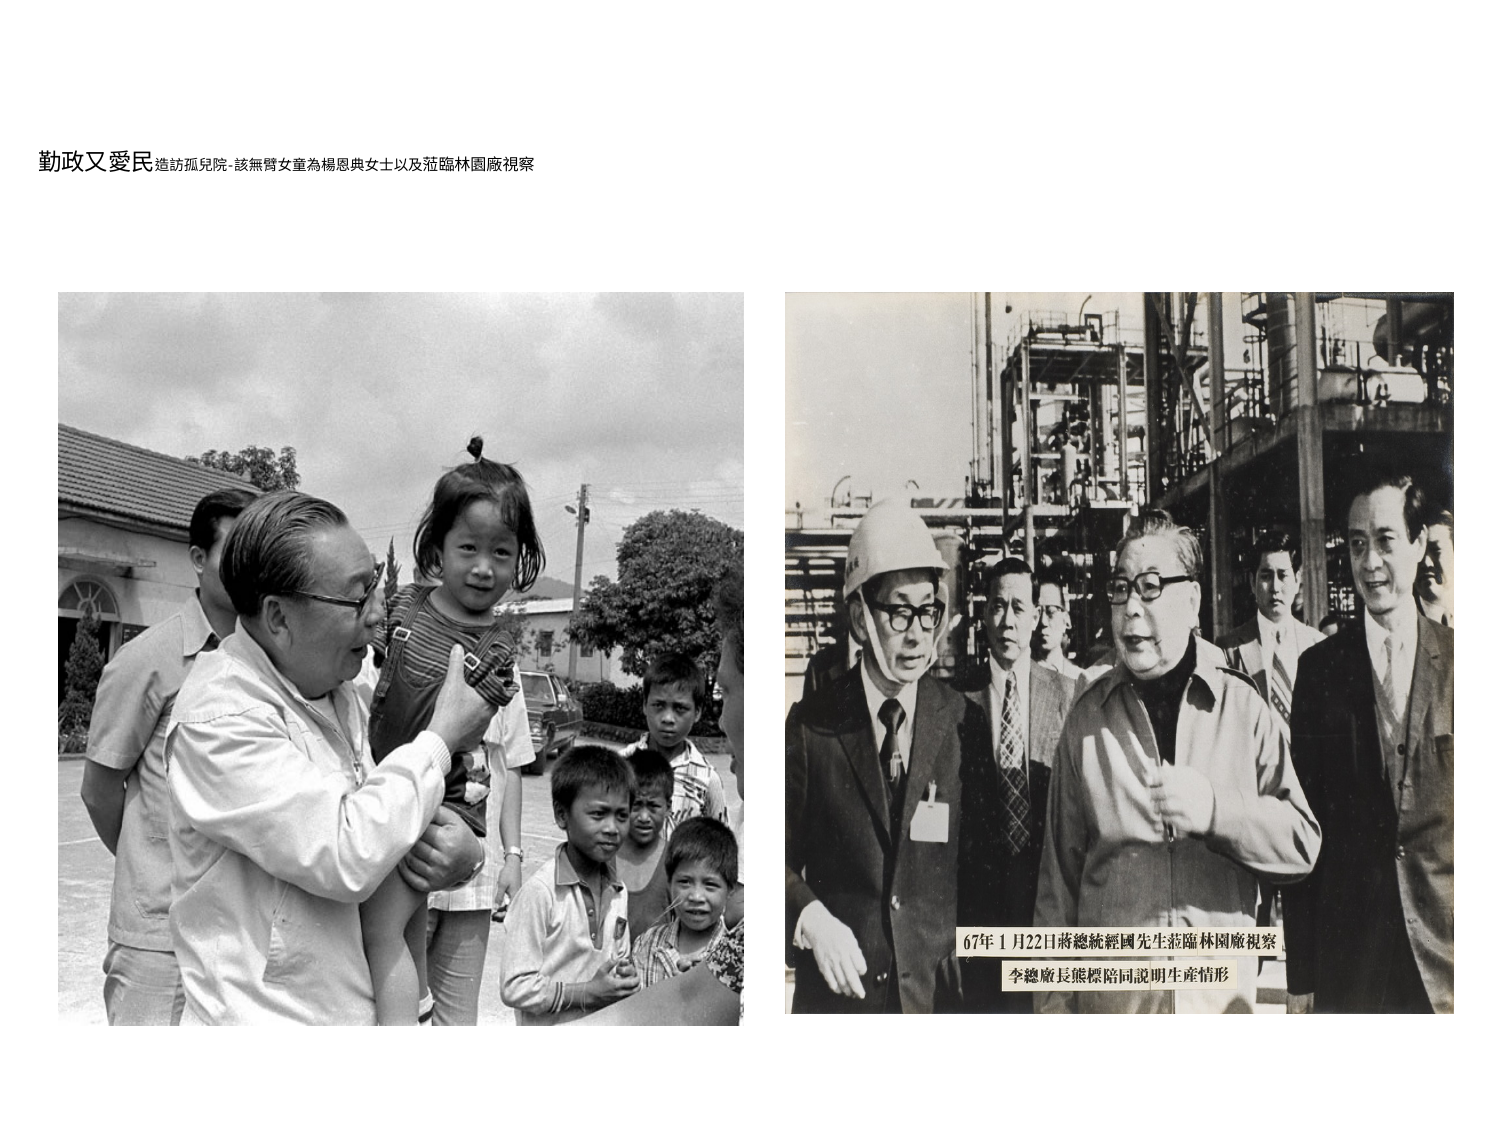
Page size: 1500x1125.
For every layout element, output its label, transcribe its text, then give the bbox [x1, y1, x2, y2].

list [58, 292, 744, 1026]
picture [784, 292, 1454, 1014]
title 勤政又愛民造訪孤兒院-該無臂女童為楊恩典女士以及蒞臨林園廠視察 [23, 58, 1500, 184]
